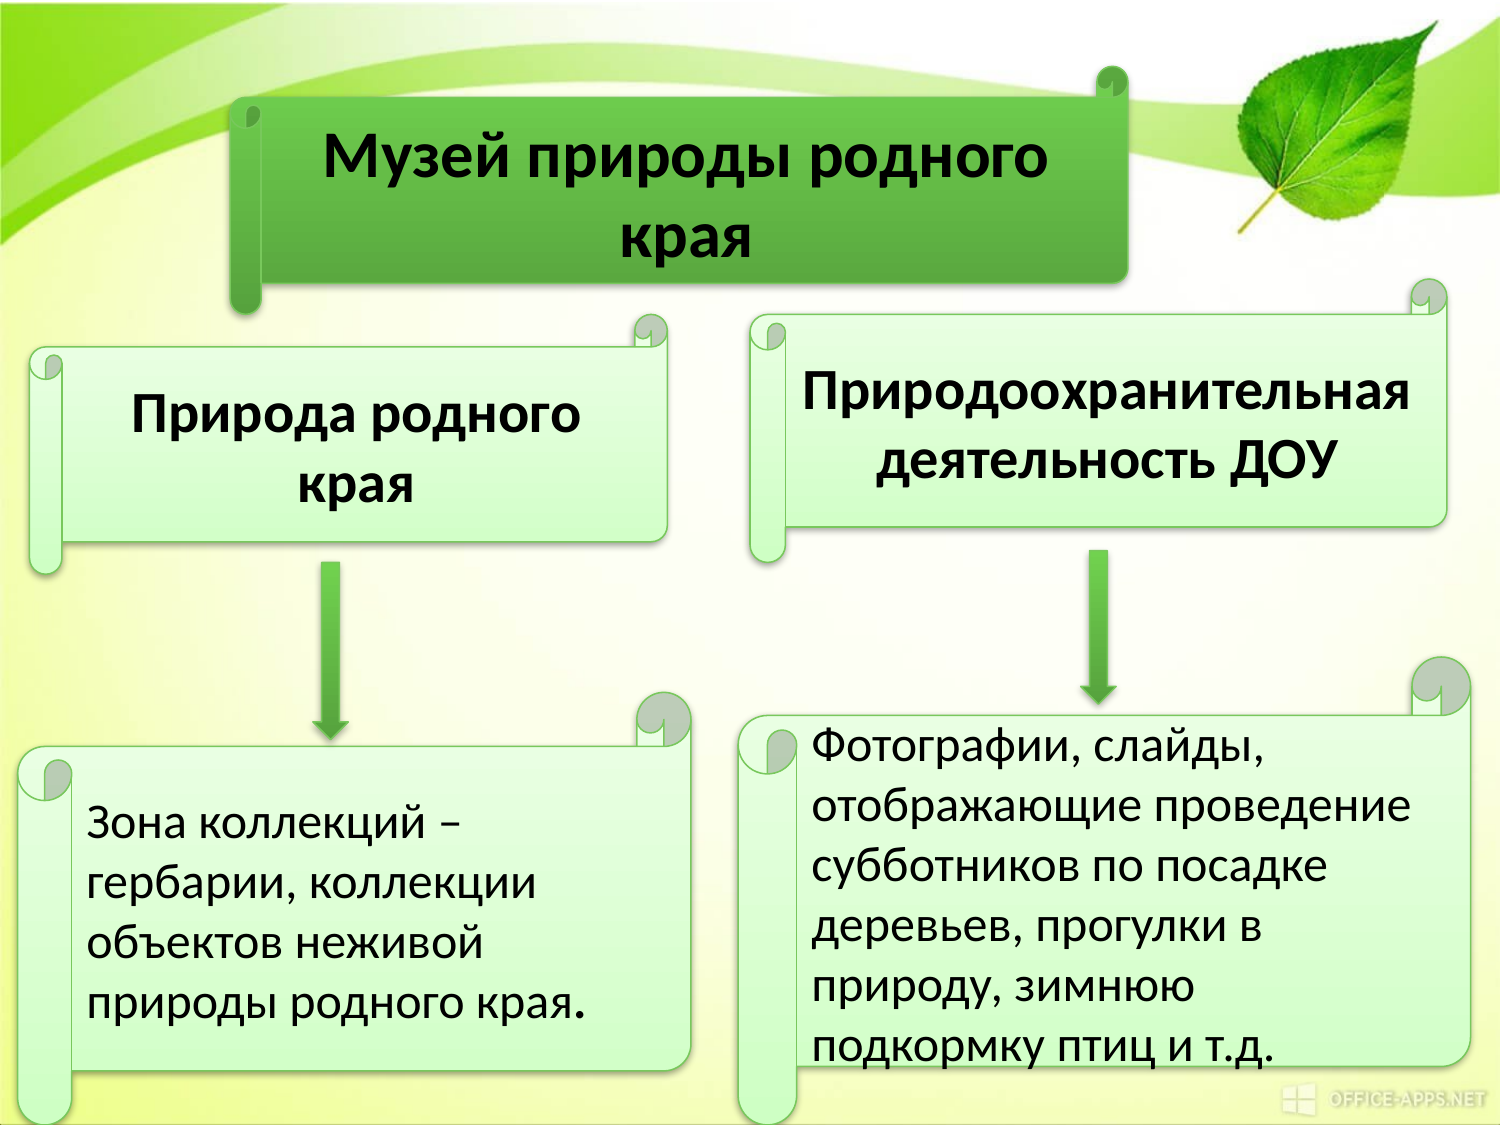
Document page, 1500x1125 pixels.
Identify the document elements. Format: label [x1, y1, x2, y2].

list [0, 2, 1500, 1125]
